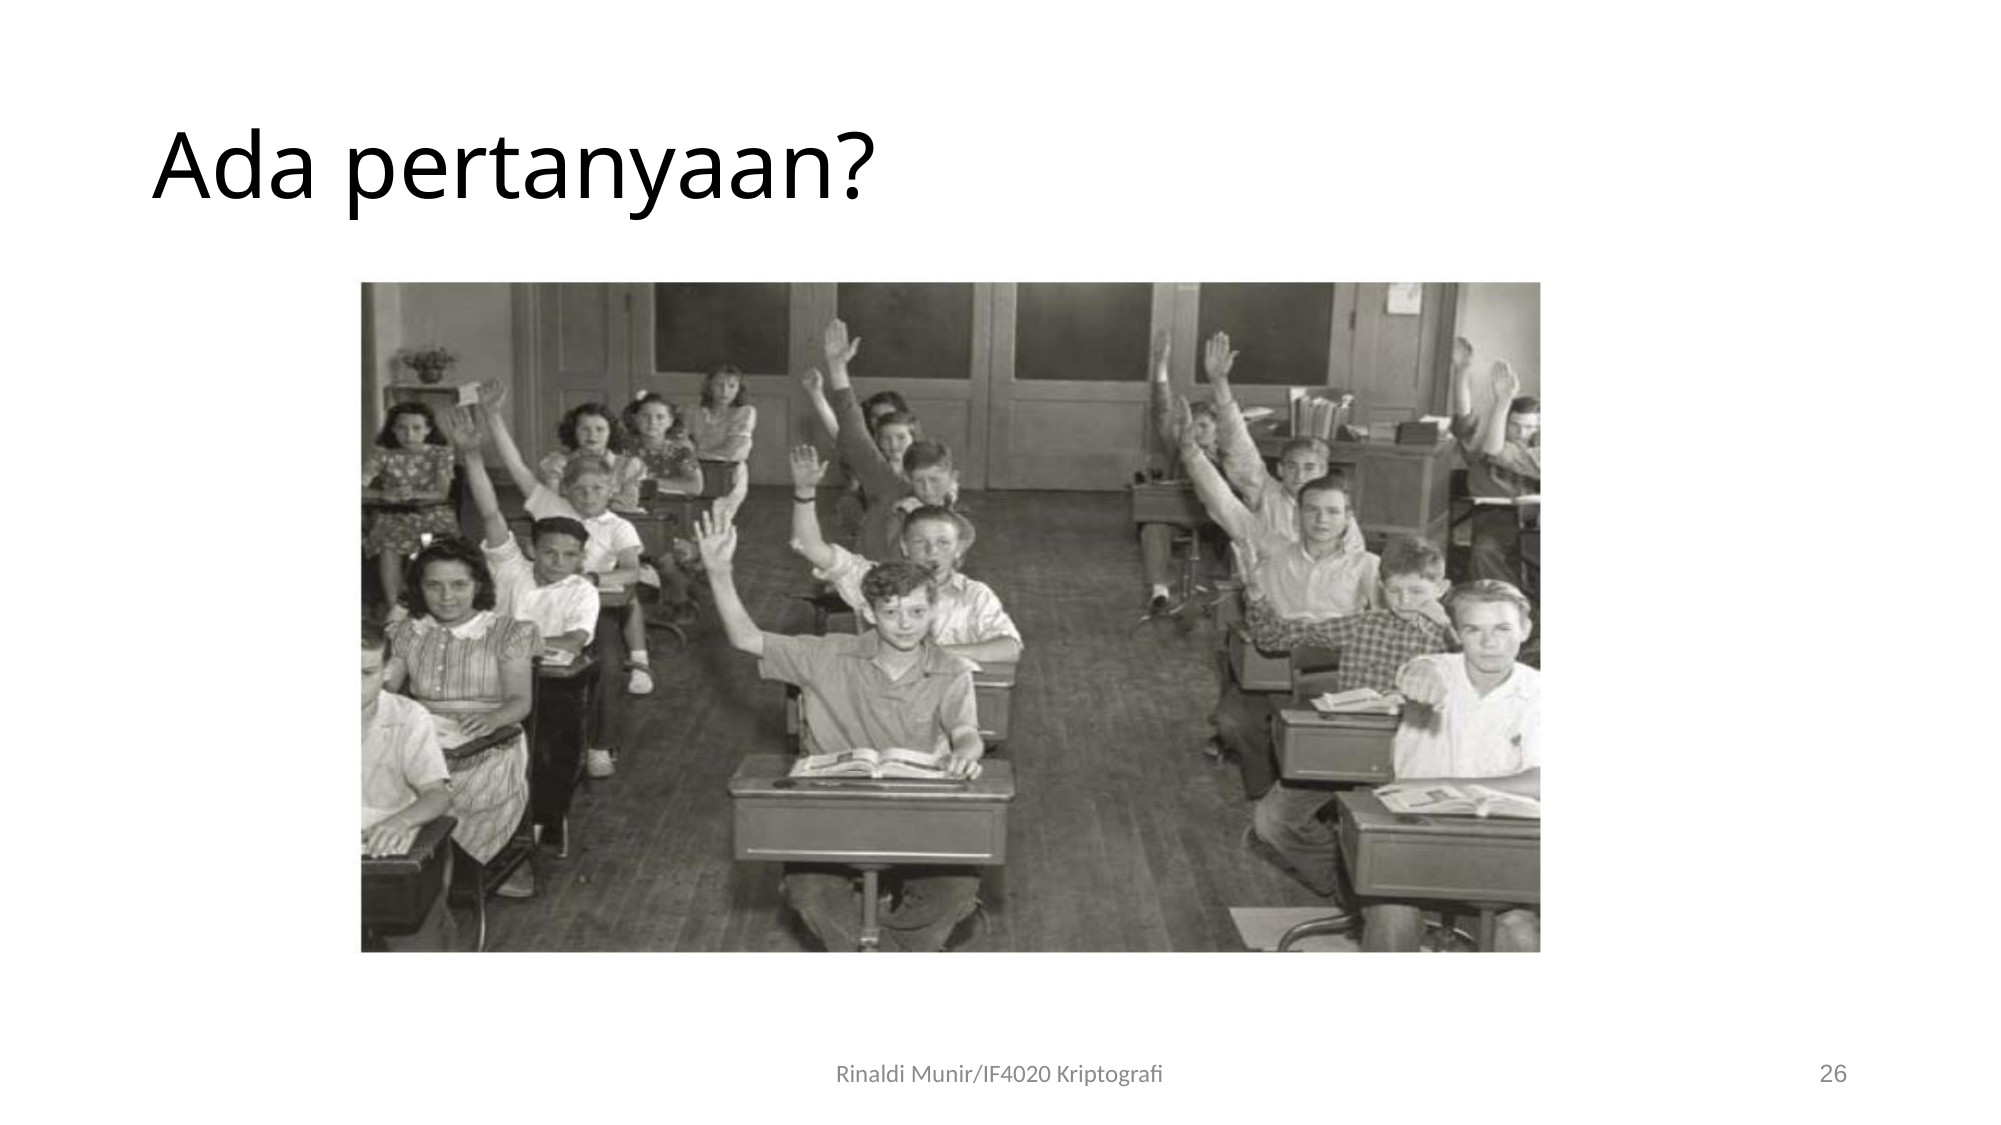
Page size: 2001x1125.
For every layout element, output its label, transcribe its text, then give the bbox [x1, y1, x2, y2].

slide_number 26 [1412, 1042, 1863, 1103]
picture [353, 277, 1568, 969]
footer Rinaldi Munir/IF4020 Kriptografi [662, 1042, 1338, 1103]
title Ada pertanyaan? [137, 59, 1863, 278]
